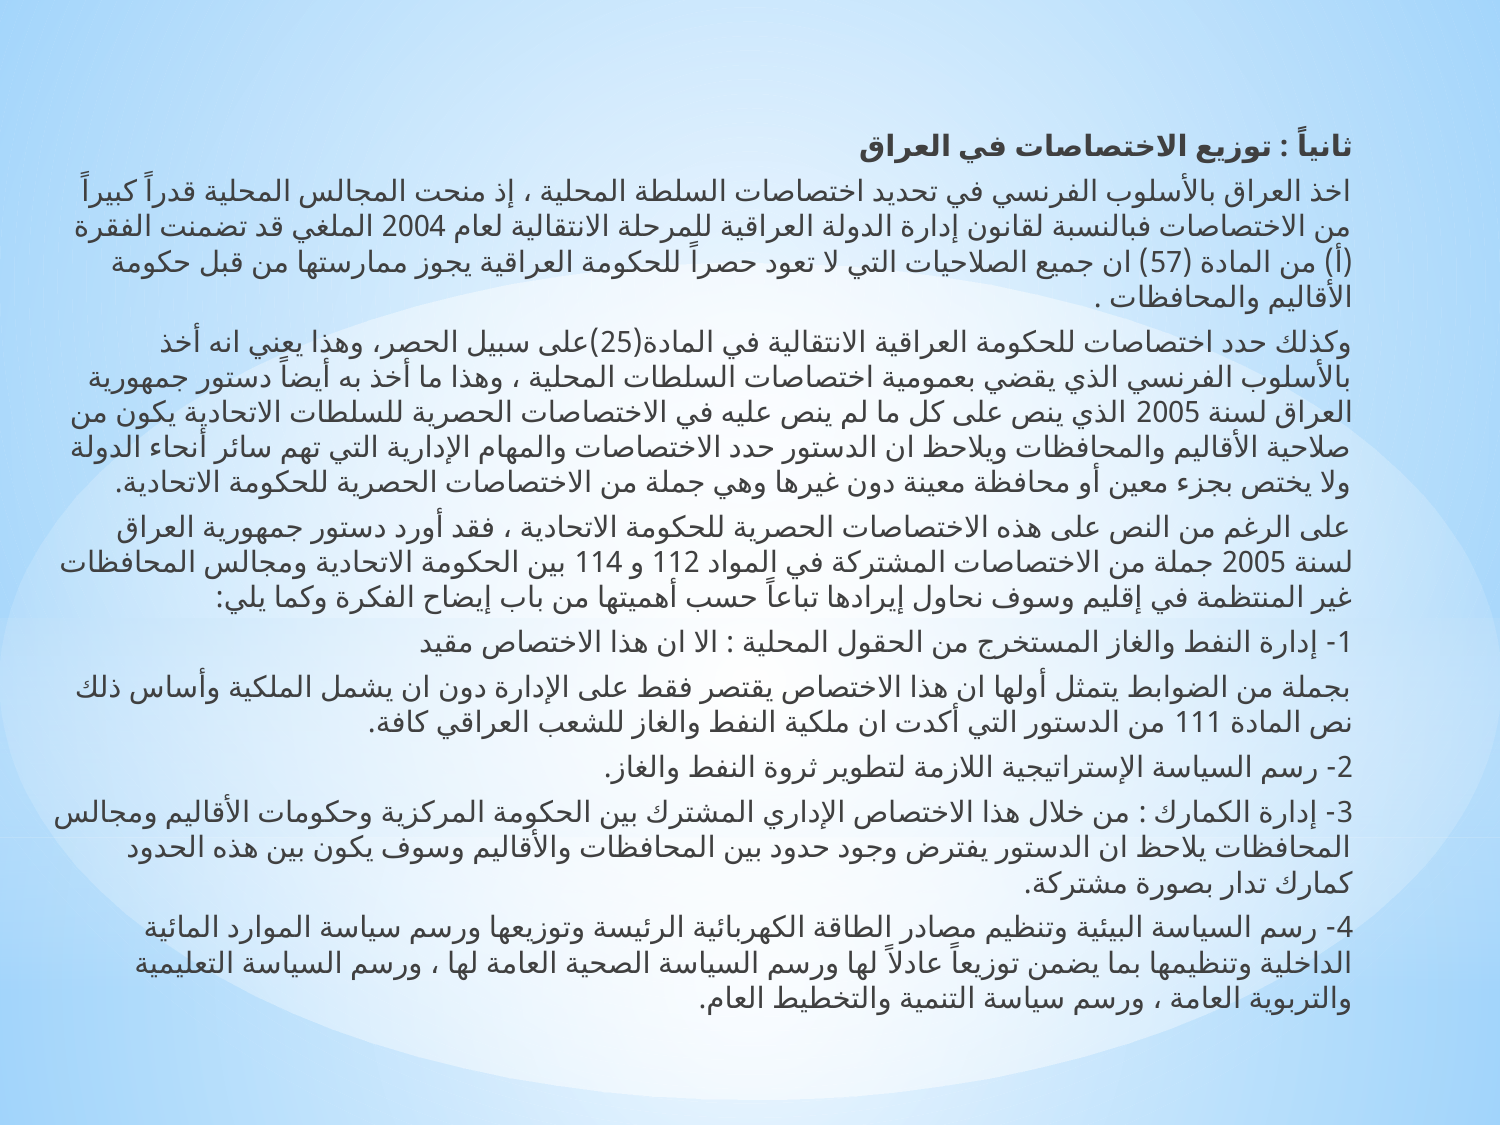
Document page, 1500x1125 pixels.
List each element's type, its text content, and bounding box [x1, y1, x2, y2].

list ثانياً : توزيع الاختصاصات في العراق اخذ العراق بالأسلوب الفرنسي في تحديد اختصاصات السلطة المحلية ، إذ منحت المجالس المحلية قدراً كبيراً من الاختصاصات فبالنسبة لقانون إدارة الدولة العراقية للمرحلة الانتقالية لعام 2004 الملغي قد تضمنت الفقرة (أ) من المادة (57) ان جميع الصلاحيات التي لا تعود حصراً للحكومة العراقية يجوز ممارستها من قبل حكومة الأقاليم والمحافظات . وكذلك حدد اختصاصات للحكومة العراقية الانتقالية في المادة(25)على سبيل الحصر، وهذا يعني انه أخذ بالأسلوب الفرنسي الذي يقضي بعمومية اختصاصات السلطات المحلية ، وهذا ما أخذ به أيضاً دستور جمهورية العراق لسنة 2005 الذي ينص على كل ما لم ينص عليه في الاختصاصات الحصرية للسلطات الاتحادية يكون من صلاحية الأقاليم والمحافظات ويلاحظ ان الدستور حدد الاختصاصات والمهام الإدارية التي تهم سائر أنحاء الدولة ولا يختص بجزء معين أو محافظة معينة دون غيرها وهي جملة من الاختصاصات الحصرية للحكومة الاتحادية. على الرغم من النص على هذه الاختصاصات الحصرية للحكومة الاتحادية ، فقد أورد دستور جمهورية العراق لسنة 2005 جملة من الاختصاصات المشتركة في المواد 112 و 114 بين الحكومة الاتحادية ومجالس المحافظات غير المنتظمة في إقليم وسوف نحاول إيرادها تباعاً حسب أهميتها من باب إيضاح الفكرة وكما يلي: 1- إدارة النفط والغاز المستخرج من الحقول المحلية : الا ان هذا الاختصاص مقيد بجملة من الضوابط يتمثل أولها ان هذا الاختصاص يقتصر فقط على الإدارة دون ان يشمل الملكية وأساس ذلك نص المادة 111 من الدستور التي أكدت ان ملكية النفط والغاز للشعب العراقي كافة. 2- رسم السياسة الإستراتيجية اللازمة لتطوير ثروة النفط والغاز. 3- إدارة الكمارك : من خلال هذا الاختصاص الإداري المشترك بين الحكومة المركزية وحكومات الأقاليم ومجالس المحافظات يلاحظ ان الدستور يفترض وجود حدود بين المحافظات والأقاليم وسوف يكون بين هذه الحدود كمارك تدار بصورة مشتركة. 4- رسم السياسة البيئية وتنظيم مصادر الطاقة الكهربائية الرئيسة وتوزيعها ورسم سياسة الموارد المائية الداخلية وتنظيمها بما يضمن توزيعاً عادلاً لها ورسم السياسة الصحية العامة لها ، ورسم السياسة التعليمية والتربوية العامة ، ورسم سياسة التنمية والتخطيط العام. [37, 120, 1375, 1050]
